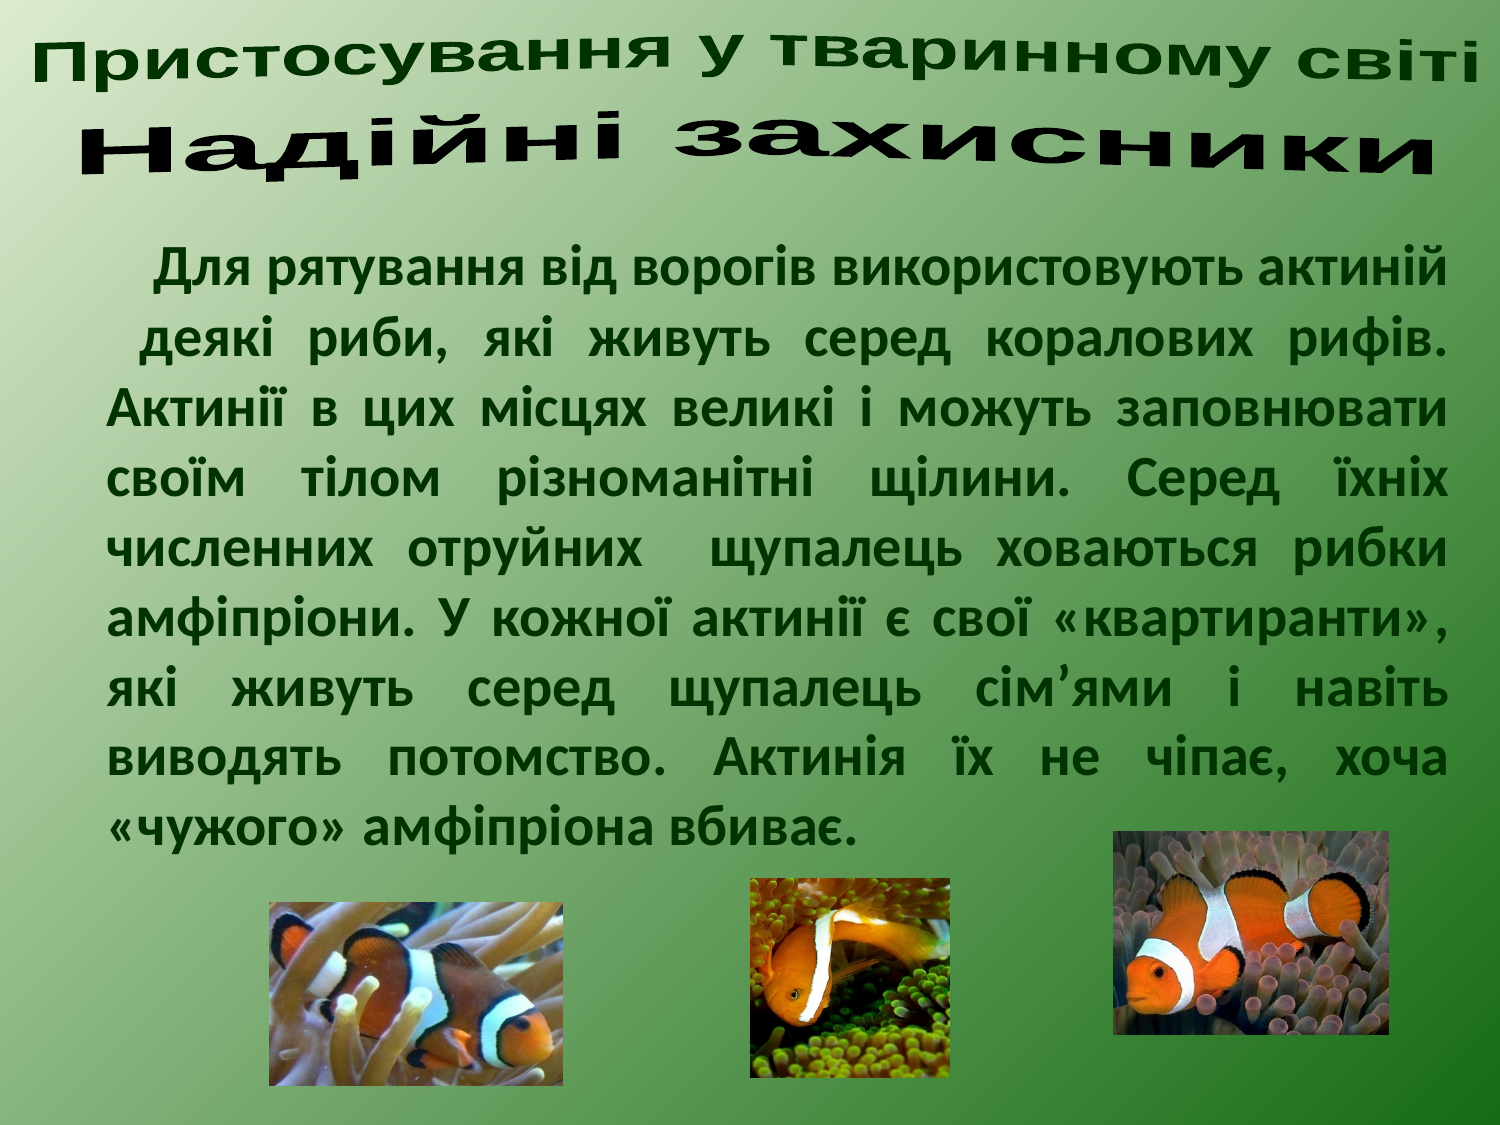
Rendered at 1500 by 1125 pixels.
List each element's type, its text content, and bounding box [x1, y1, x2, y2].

picture [749, 878, 950, 1079]
picture [269, 902, 563, 1086]
list Для рятування від ворогів використовують актиній деякі риби, які живуть серед коралових рифів. Актинії в цих місцях великі і можуть заповнювати своїм тілом різноманітні щілини. Серед їхніх численних отруйних щупалець ховаються рибки амфіпріони. У кожної актинії є свої «квартиранти», які живуть серед щупалець сім’ями і навіть виводять потомство. Актинія їх не чіпає, хоча «чужого» амфіпріона вбиває. [35, 210, 1465, 879]
picture [1113, 831, 1389, 1035]
